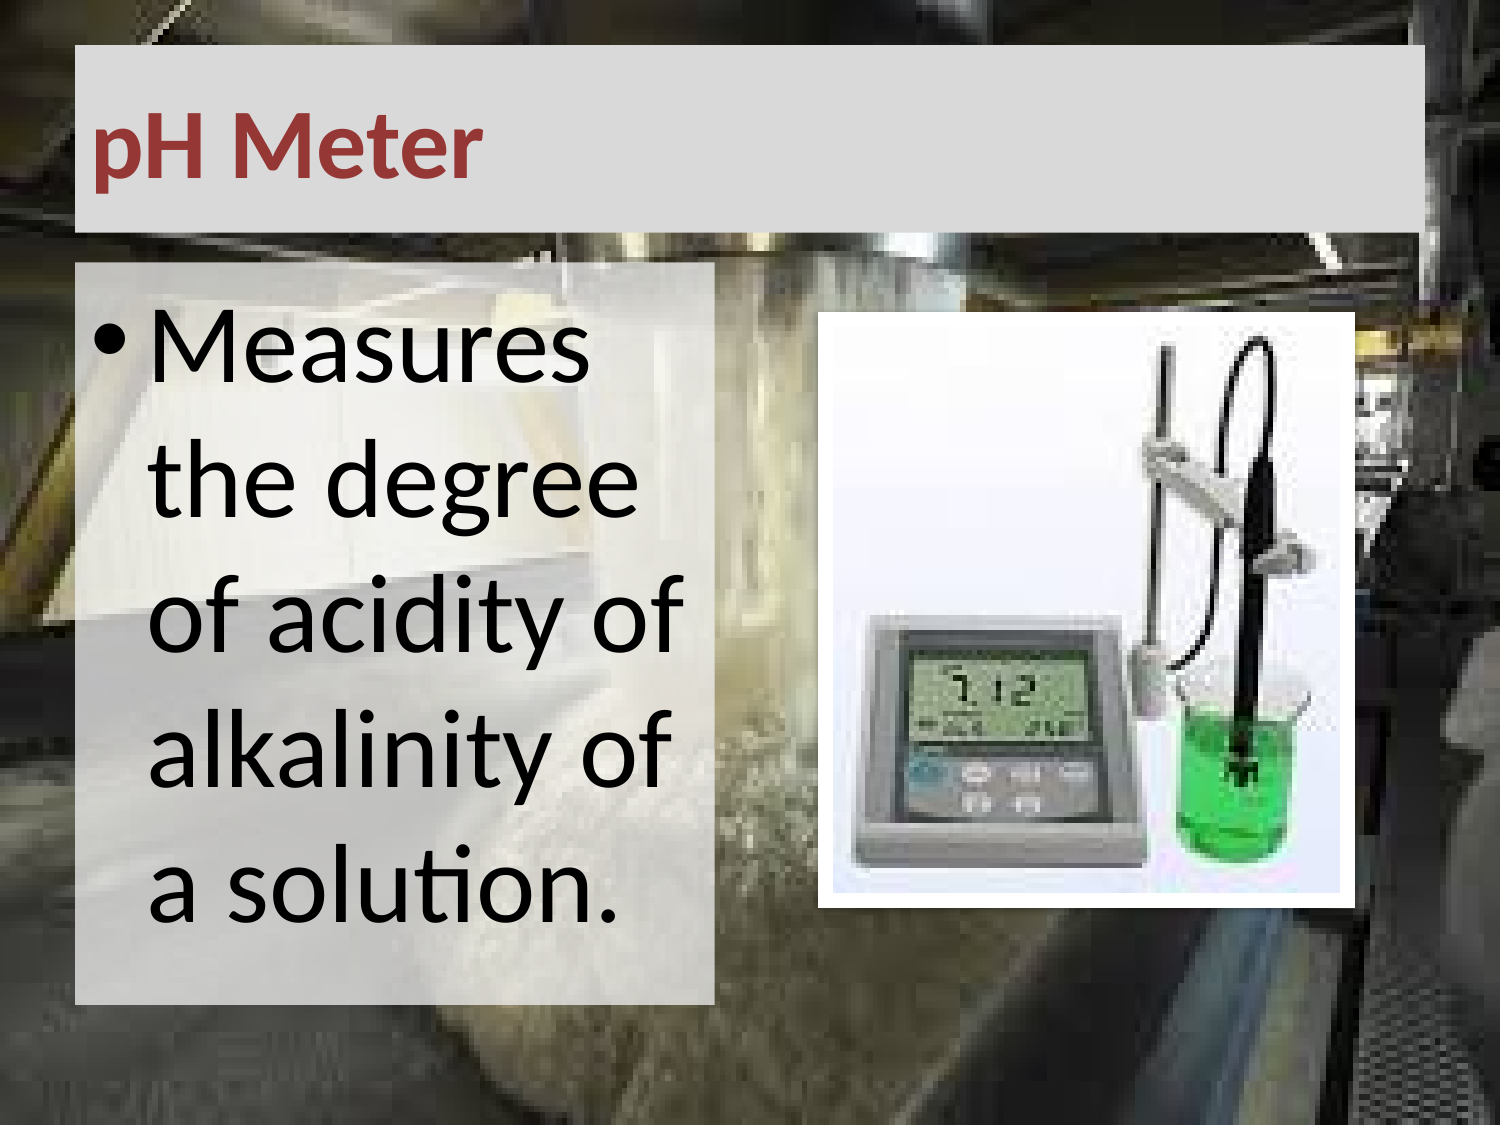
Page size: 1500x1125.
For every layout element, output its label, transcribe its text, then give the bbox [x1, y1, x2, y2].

title pH Meter [75, 45, 1425, 233]
list Measures the degree of acidity of alkalinity of a solution. [75, 262, 715, 1005]
picture [0, 0, 1500, 1125]
